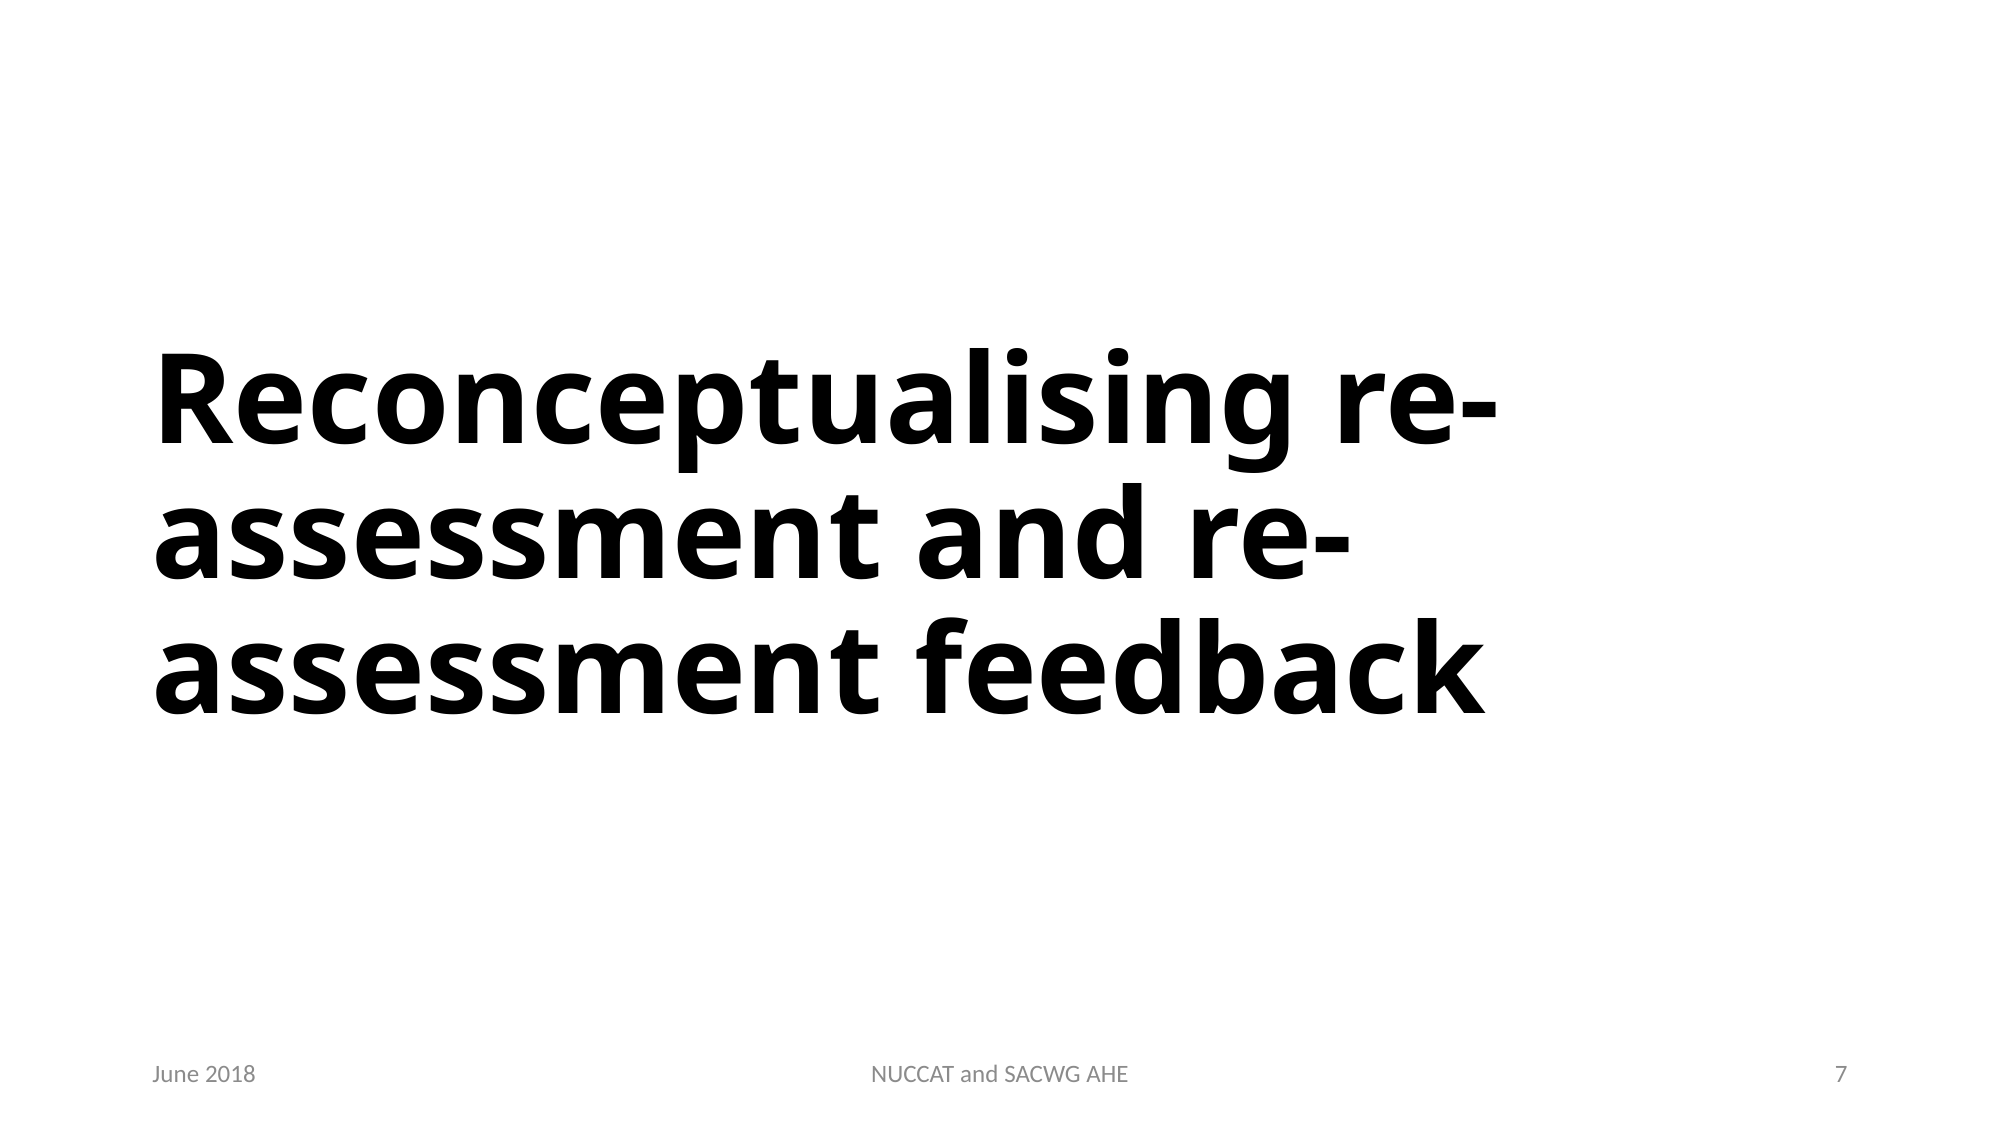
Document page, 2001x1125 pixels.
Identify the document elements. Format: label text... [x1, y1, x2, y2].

title Reconceptualising re-assessment and re-assessment feedback [136, 280, 1862, 749]
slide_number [137, 1042, 588, 1103]
slide_number 6 [1412, 1042, 1863, 1103]
footer NUCCAT and SACWG AHE [662, 1042, 1338, 1103]
